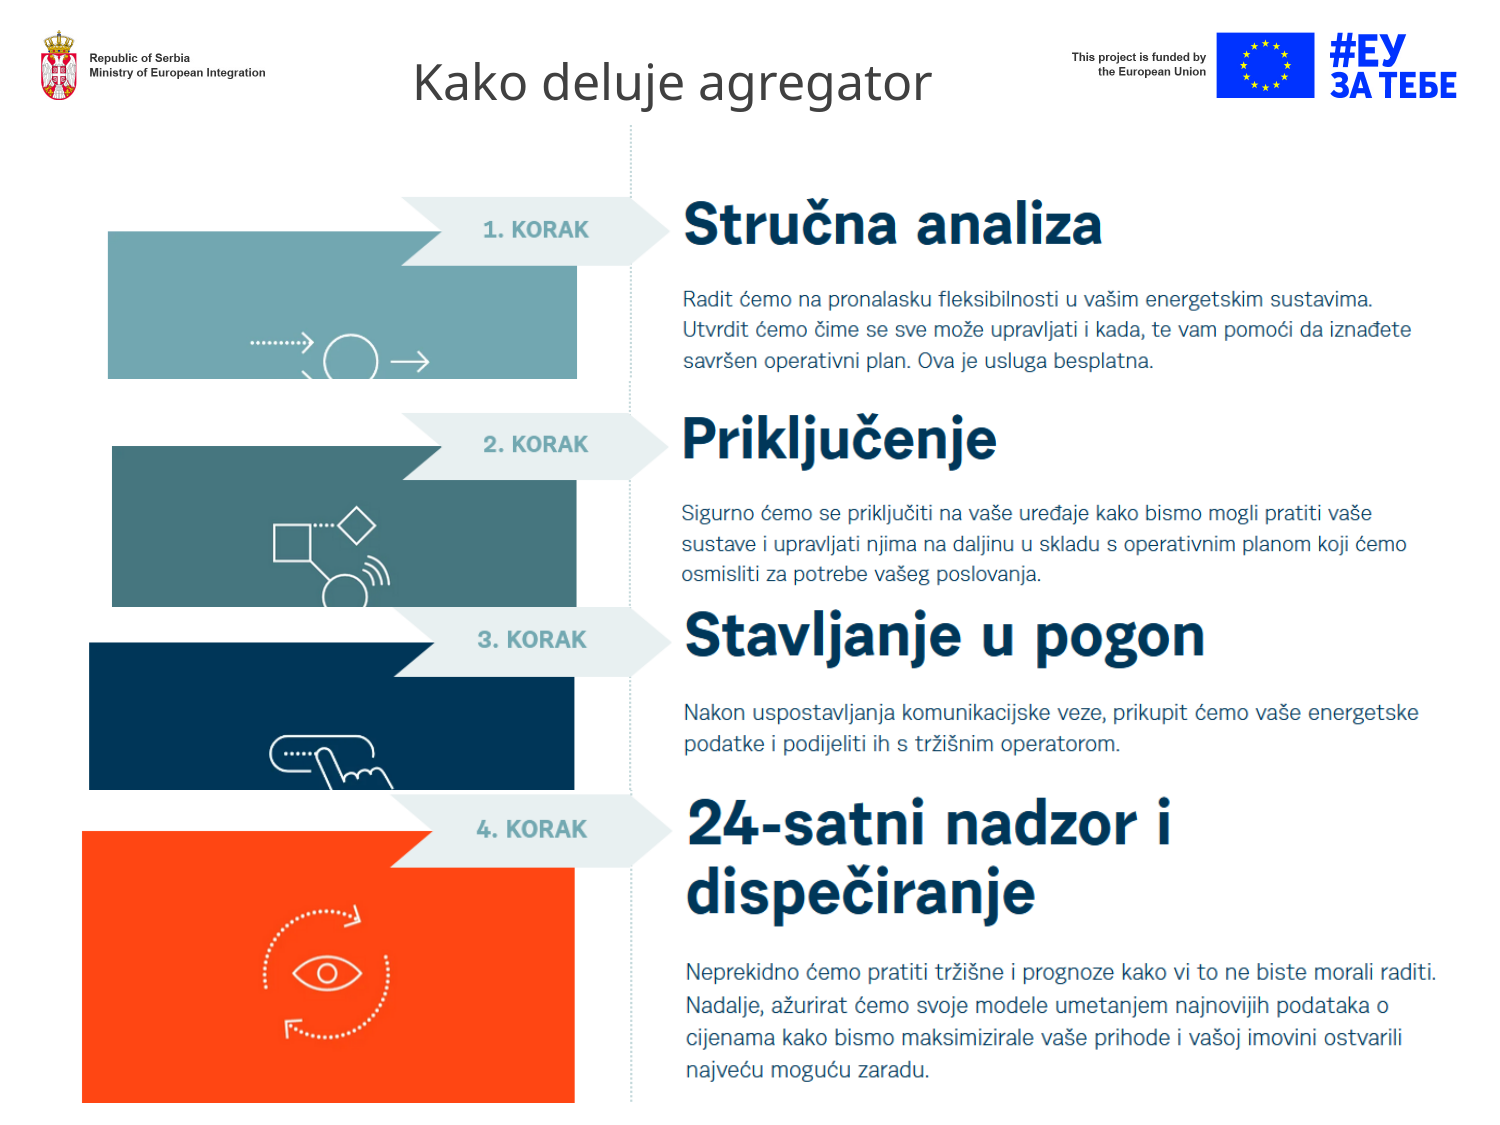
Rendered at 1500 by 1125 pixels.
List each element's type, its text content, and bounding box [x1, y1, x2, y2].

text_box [52, 125, 1448, 1103]
picture [41, 30, 1459, 100]
title Kako deluje agregator [53, 42, 1294, 124]
